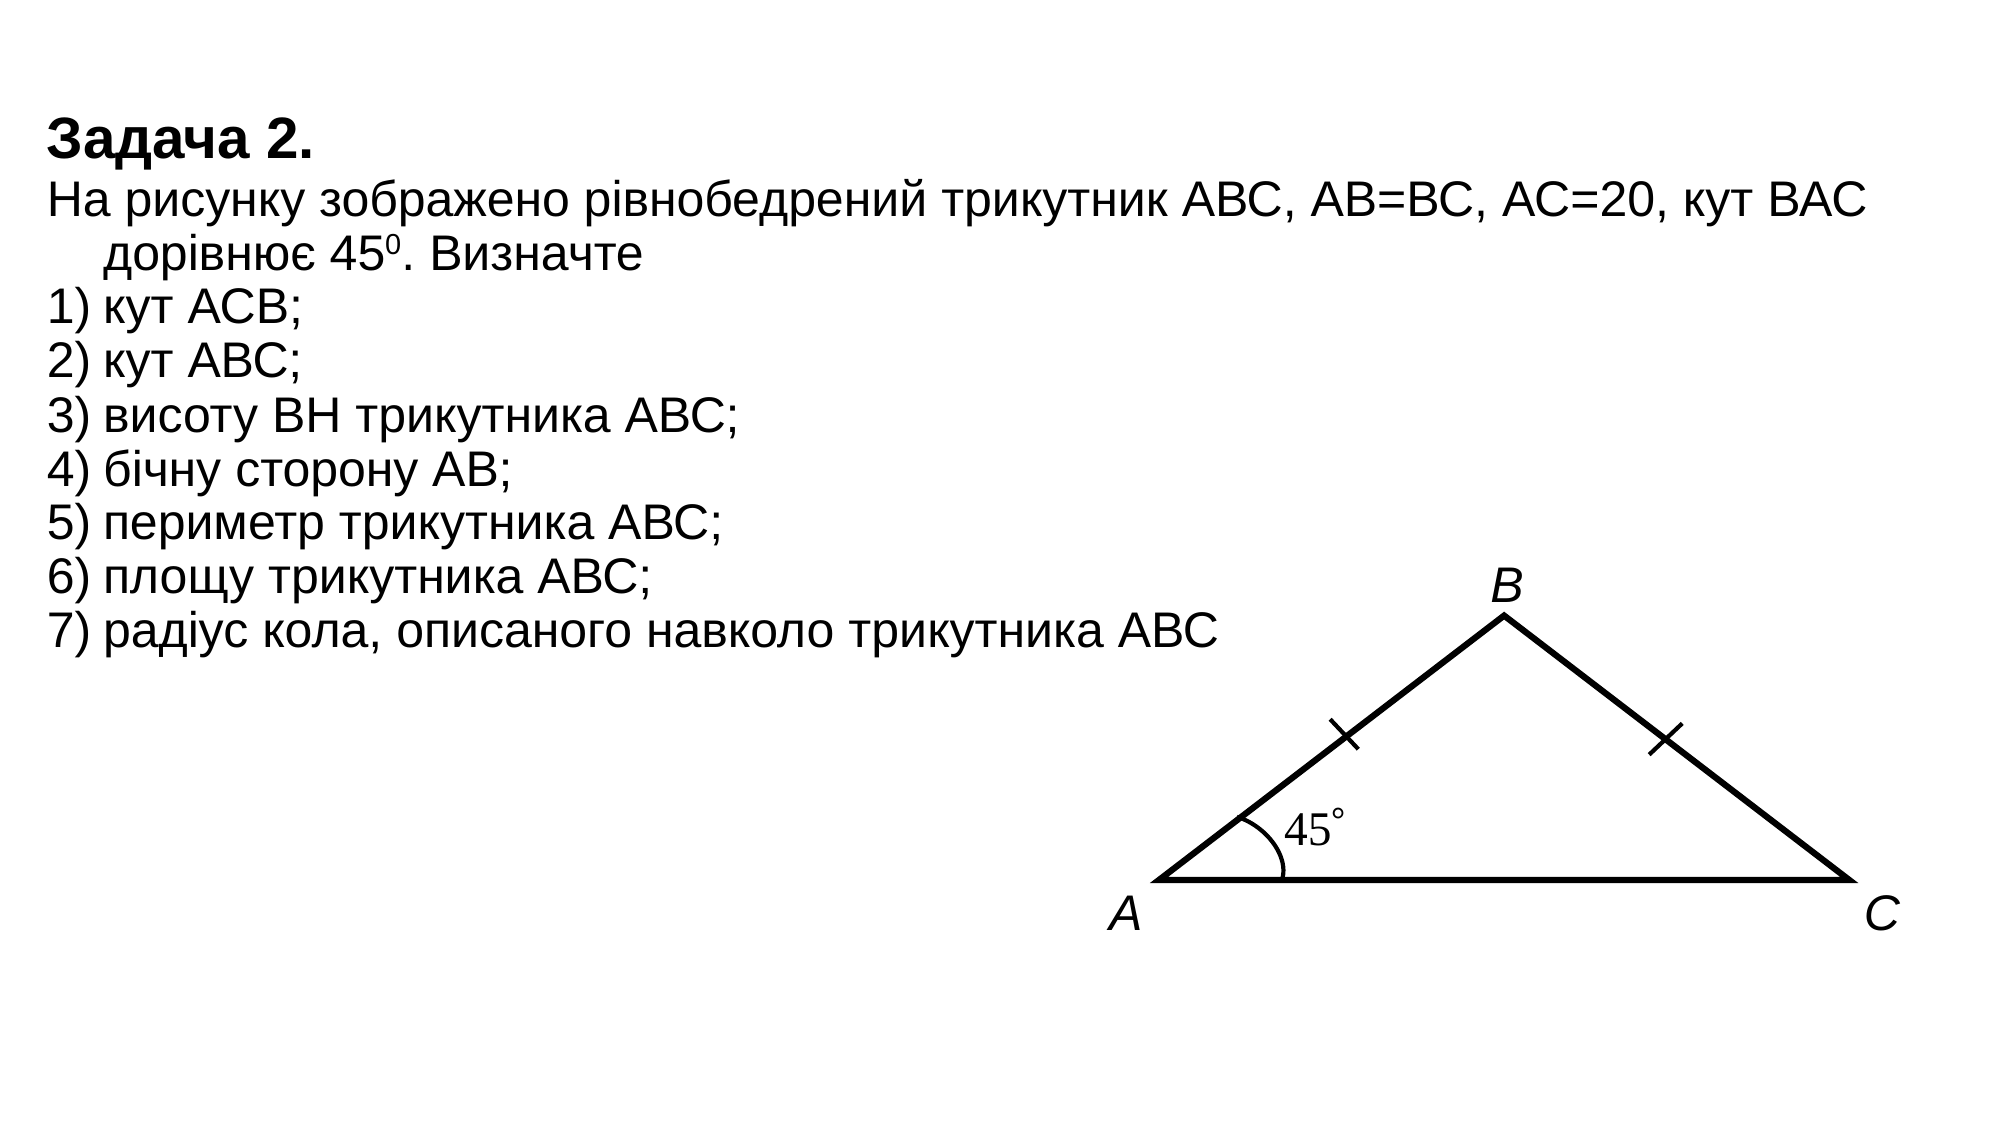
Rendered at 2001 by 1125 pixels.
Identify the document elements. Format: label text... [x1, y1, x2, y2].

text_box Задача 2. На рисунку зображено рівнобедрений трикутник АВС, АВ=ВС, АС=20, кут ВАС дорівнює 450. Визначте кут АСВ; кут АВС; висоту ВН трикутника АВС; бічну сторону АВ; периметр трикутника АВС; площу трикутника АВС; радіус кола, описаного навколо трикутника АВС [32, 70, 1973, 721]
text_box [1094, 551, 1935, 938]
